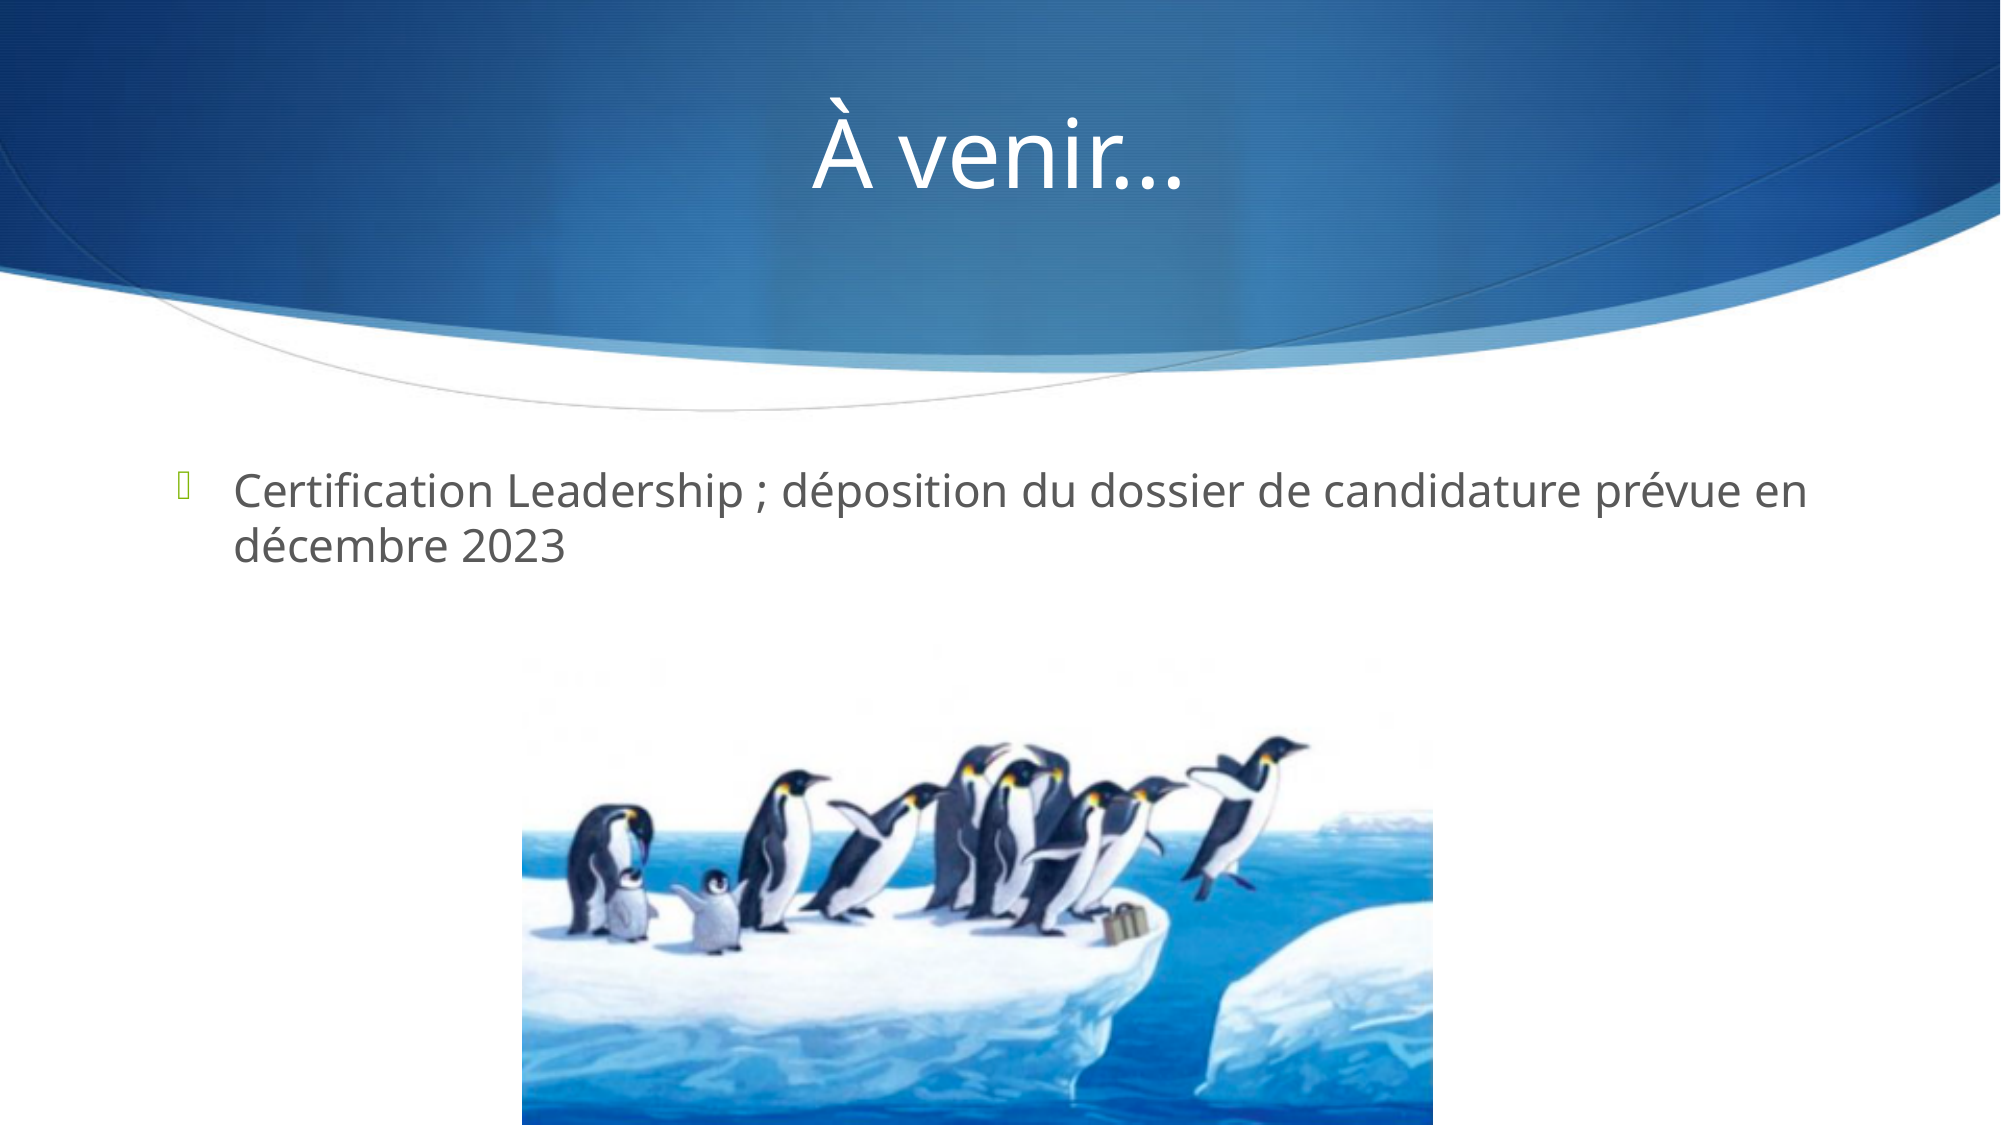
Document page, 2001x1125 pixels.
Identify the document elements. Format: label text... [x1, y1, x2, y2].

list Certification Leadership ; déposition du dossier de candidature prévue en décembre 2023 [161, 454, 1838, 991]
title À venir... [99, 56, 1900, 245]
picture [0, 0, 2001, 1125]
